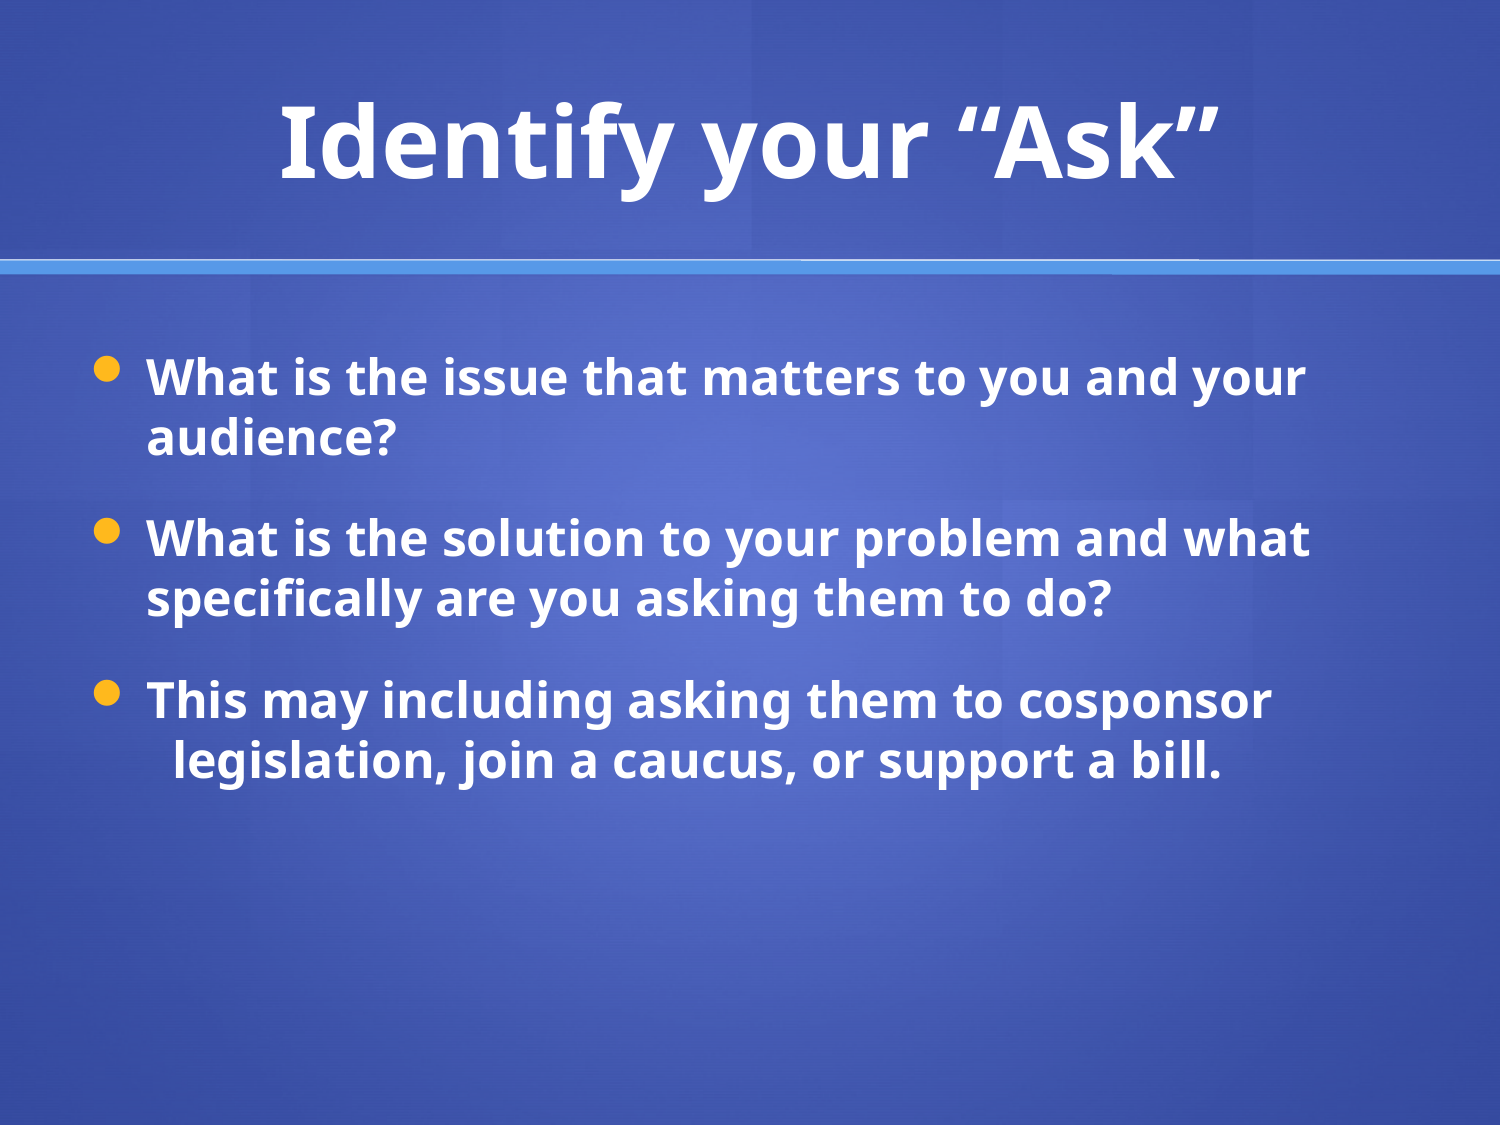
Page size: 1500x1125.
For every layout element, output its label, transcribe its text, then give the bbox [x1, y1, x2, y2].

list What is the issue that matters to you and your audience? What is the solution to your problem and what specifically are you asking them to do? This may including asking them to cosponsor legislation, join a caucus, or support a bill. [75, 337, 1425, 988]
title Identify your “Ask” [75, 45, 1425, 233]
